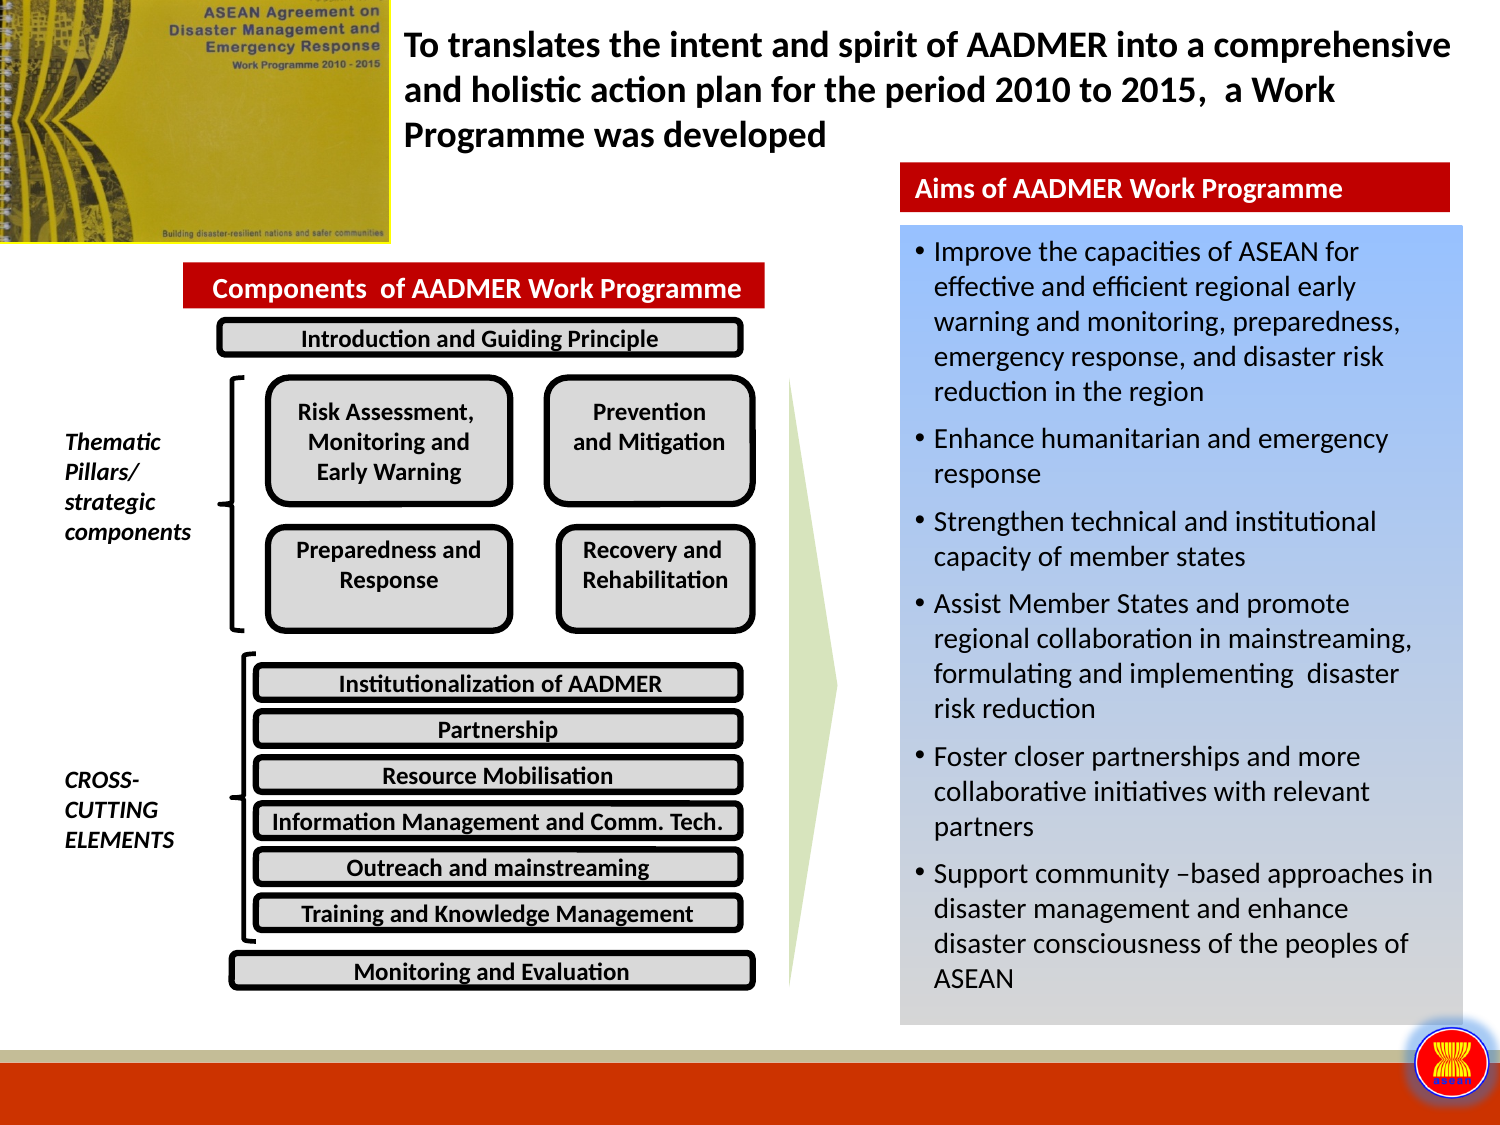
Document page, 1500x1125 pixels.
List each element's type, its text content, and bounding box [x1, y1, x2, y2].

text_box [0, 1024, 1500, 1125]
text_box To translates the intent and spirit of AADMER into a comprehensive and holistic action plan for the period 2010 to 2015, a Work Programme was developed [393, 12, 1475, 163]
picture [0, 0, 390, 243]
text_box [899, 162, 1463, 1023]
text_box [49, 262, 838, 988]
